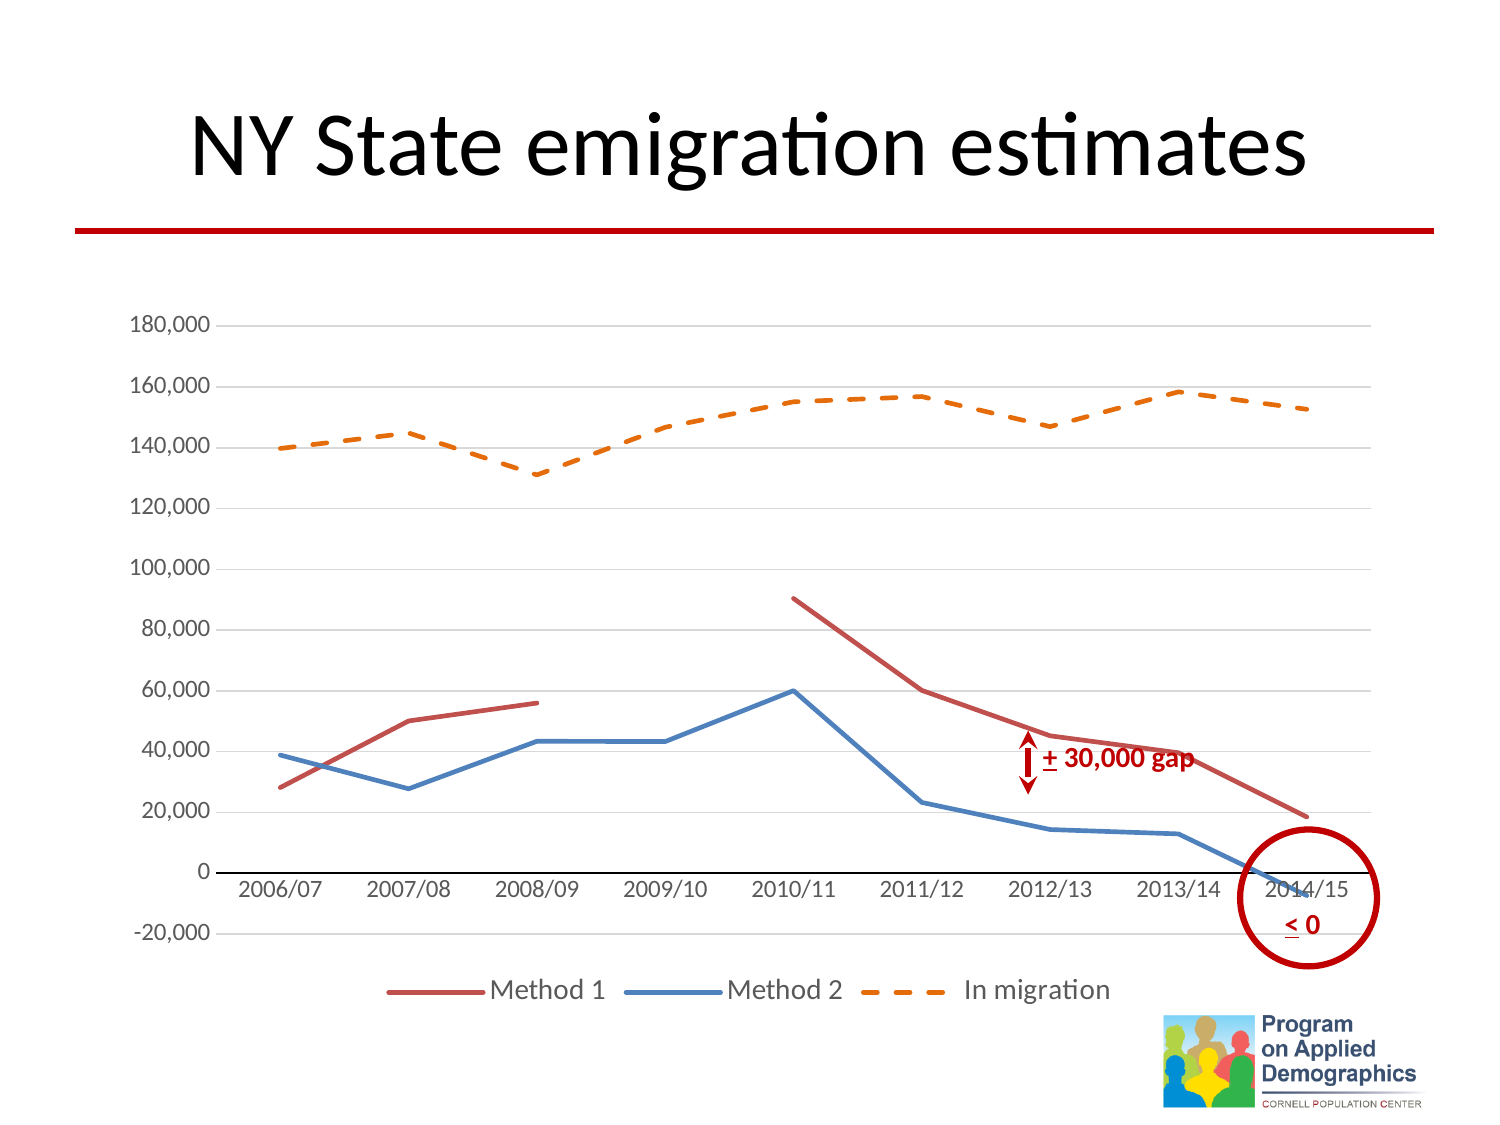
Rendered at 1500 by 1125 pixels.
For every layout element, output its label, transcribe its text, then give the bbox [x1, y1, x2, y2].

picture [1162, 1014, 1435, 1108]
chart [102, 299, 1398, 1014]
title NY State emigration estimates [75, 45, 1425, 233]
